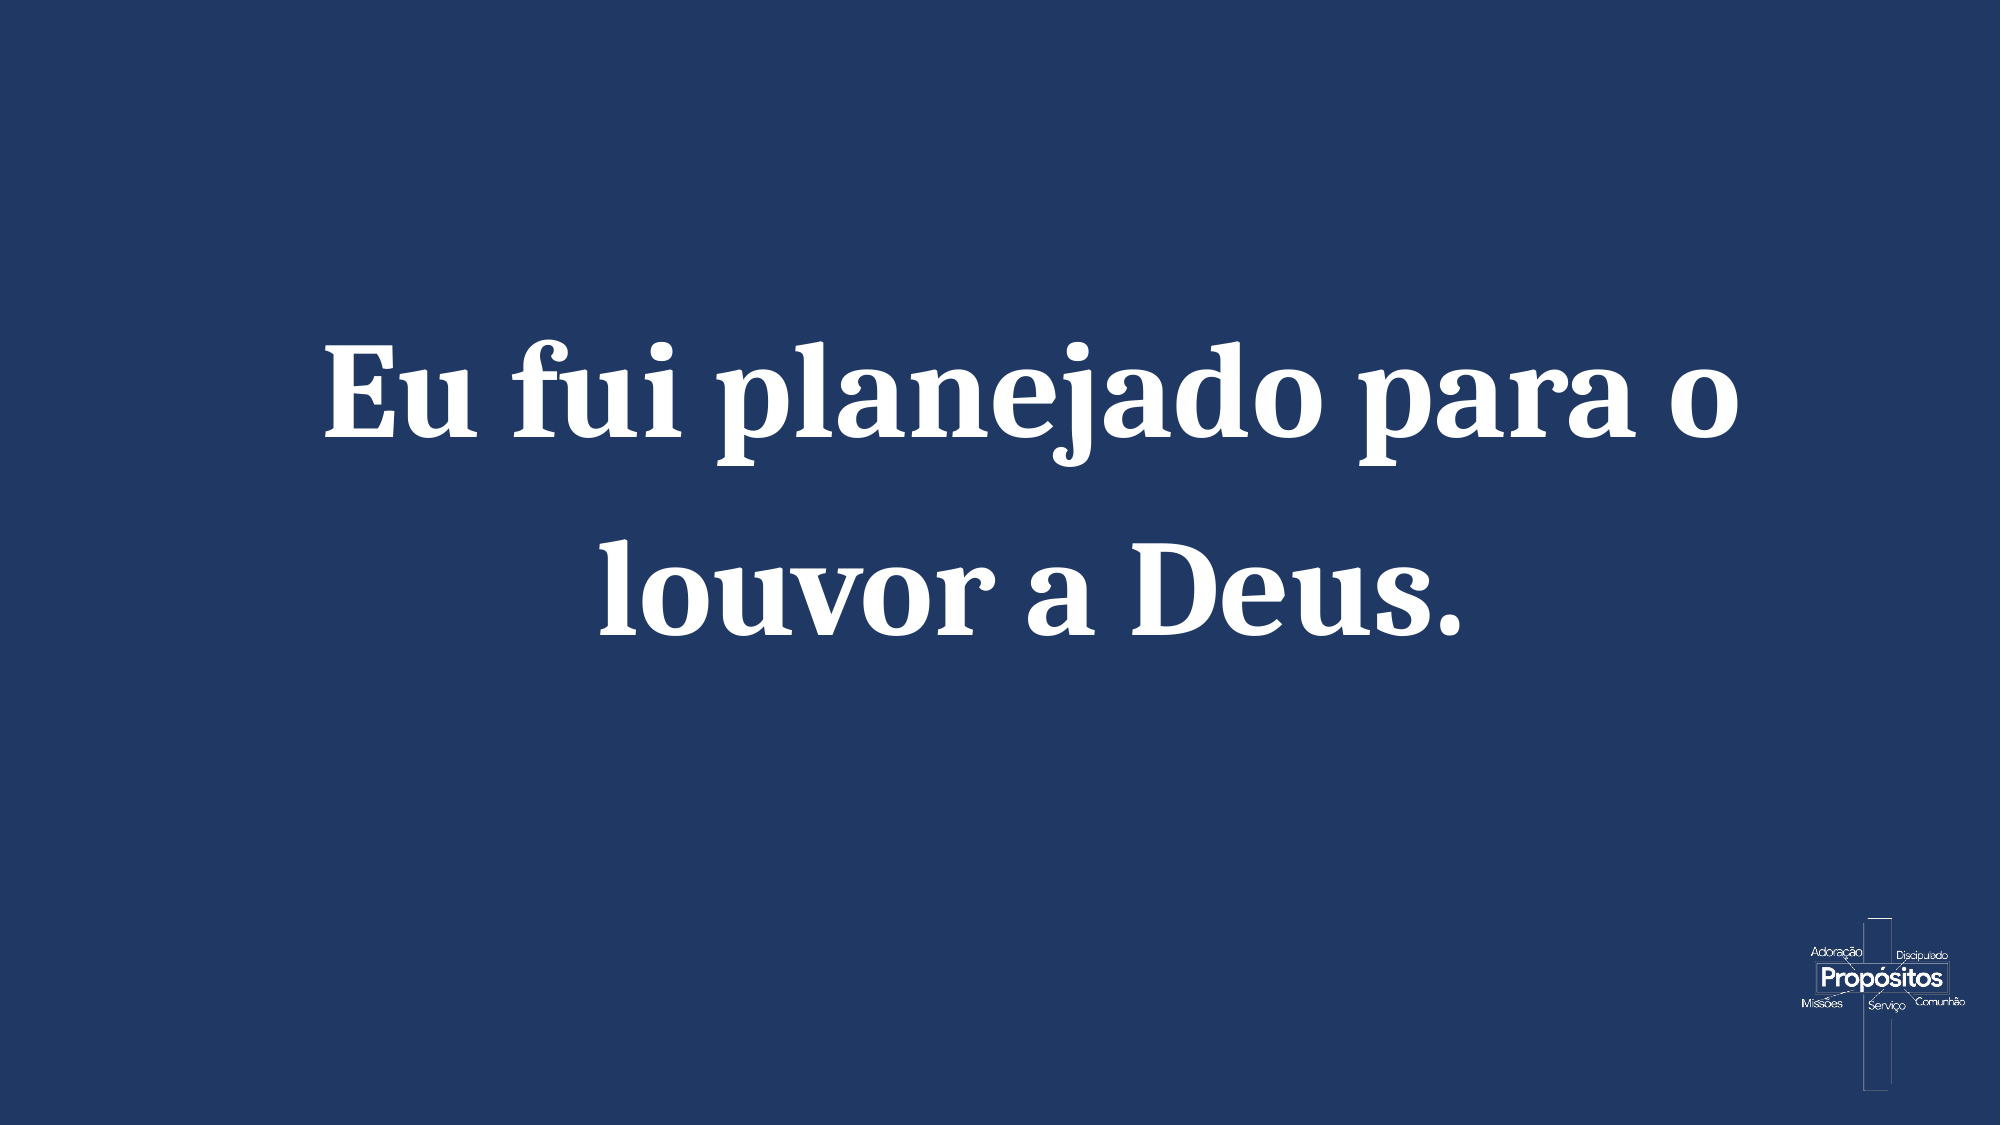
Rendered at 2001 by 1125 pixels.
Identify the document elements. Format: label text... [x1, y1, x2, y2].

text_box Eu fui planejado para o louvor a Deus. [150, 259, 1913, 866]
picture [1802, 918, 1965, 1091]
